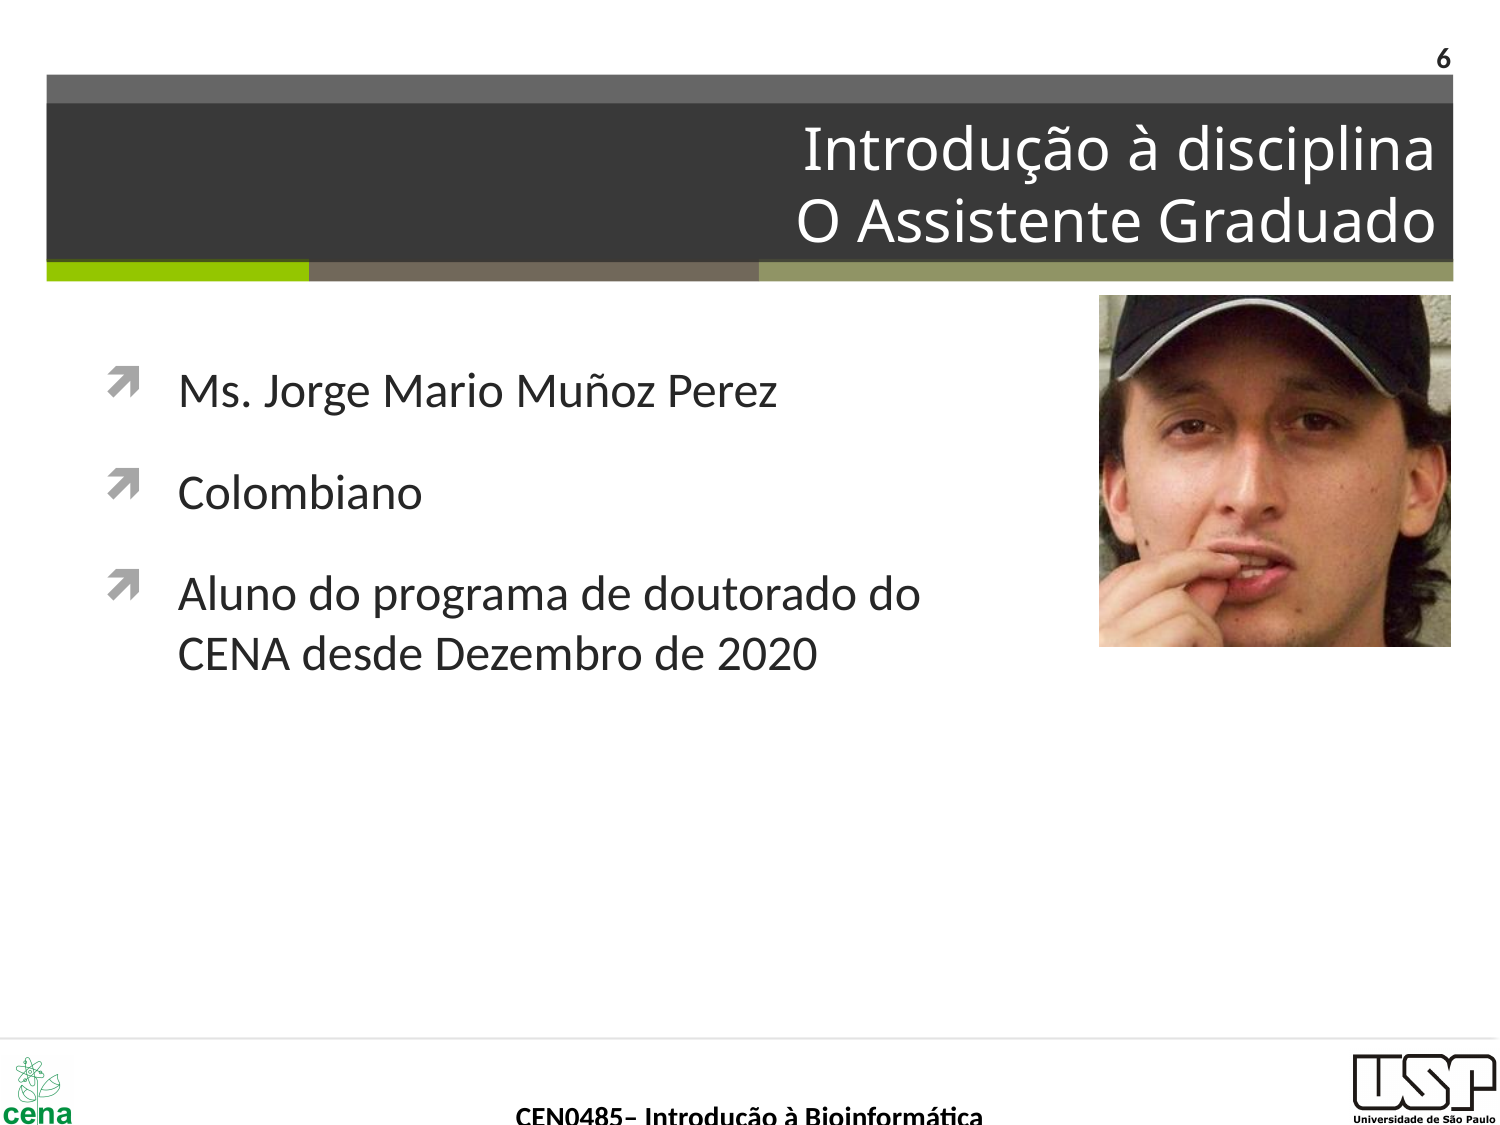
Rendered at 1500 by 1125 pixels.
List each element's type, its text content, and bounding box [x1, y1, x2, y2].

slide_number 6 [1362, 27, 1466, 87]
picture [1, 1055, 74, 1125]
picture [1349, 1048, 1500, 1125]
picture [1098, 294, 1451, 647]
title Introdução à disciplina O Assistente Graduado [46, 103, 1454, 263]
list Ms. Jorge Mario Muñoz Perez Colombiano Aluno do programa de doutorado do CENA desde Dezembro de 2020 [88, 350, 1454, 1005]
